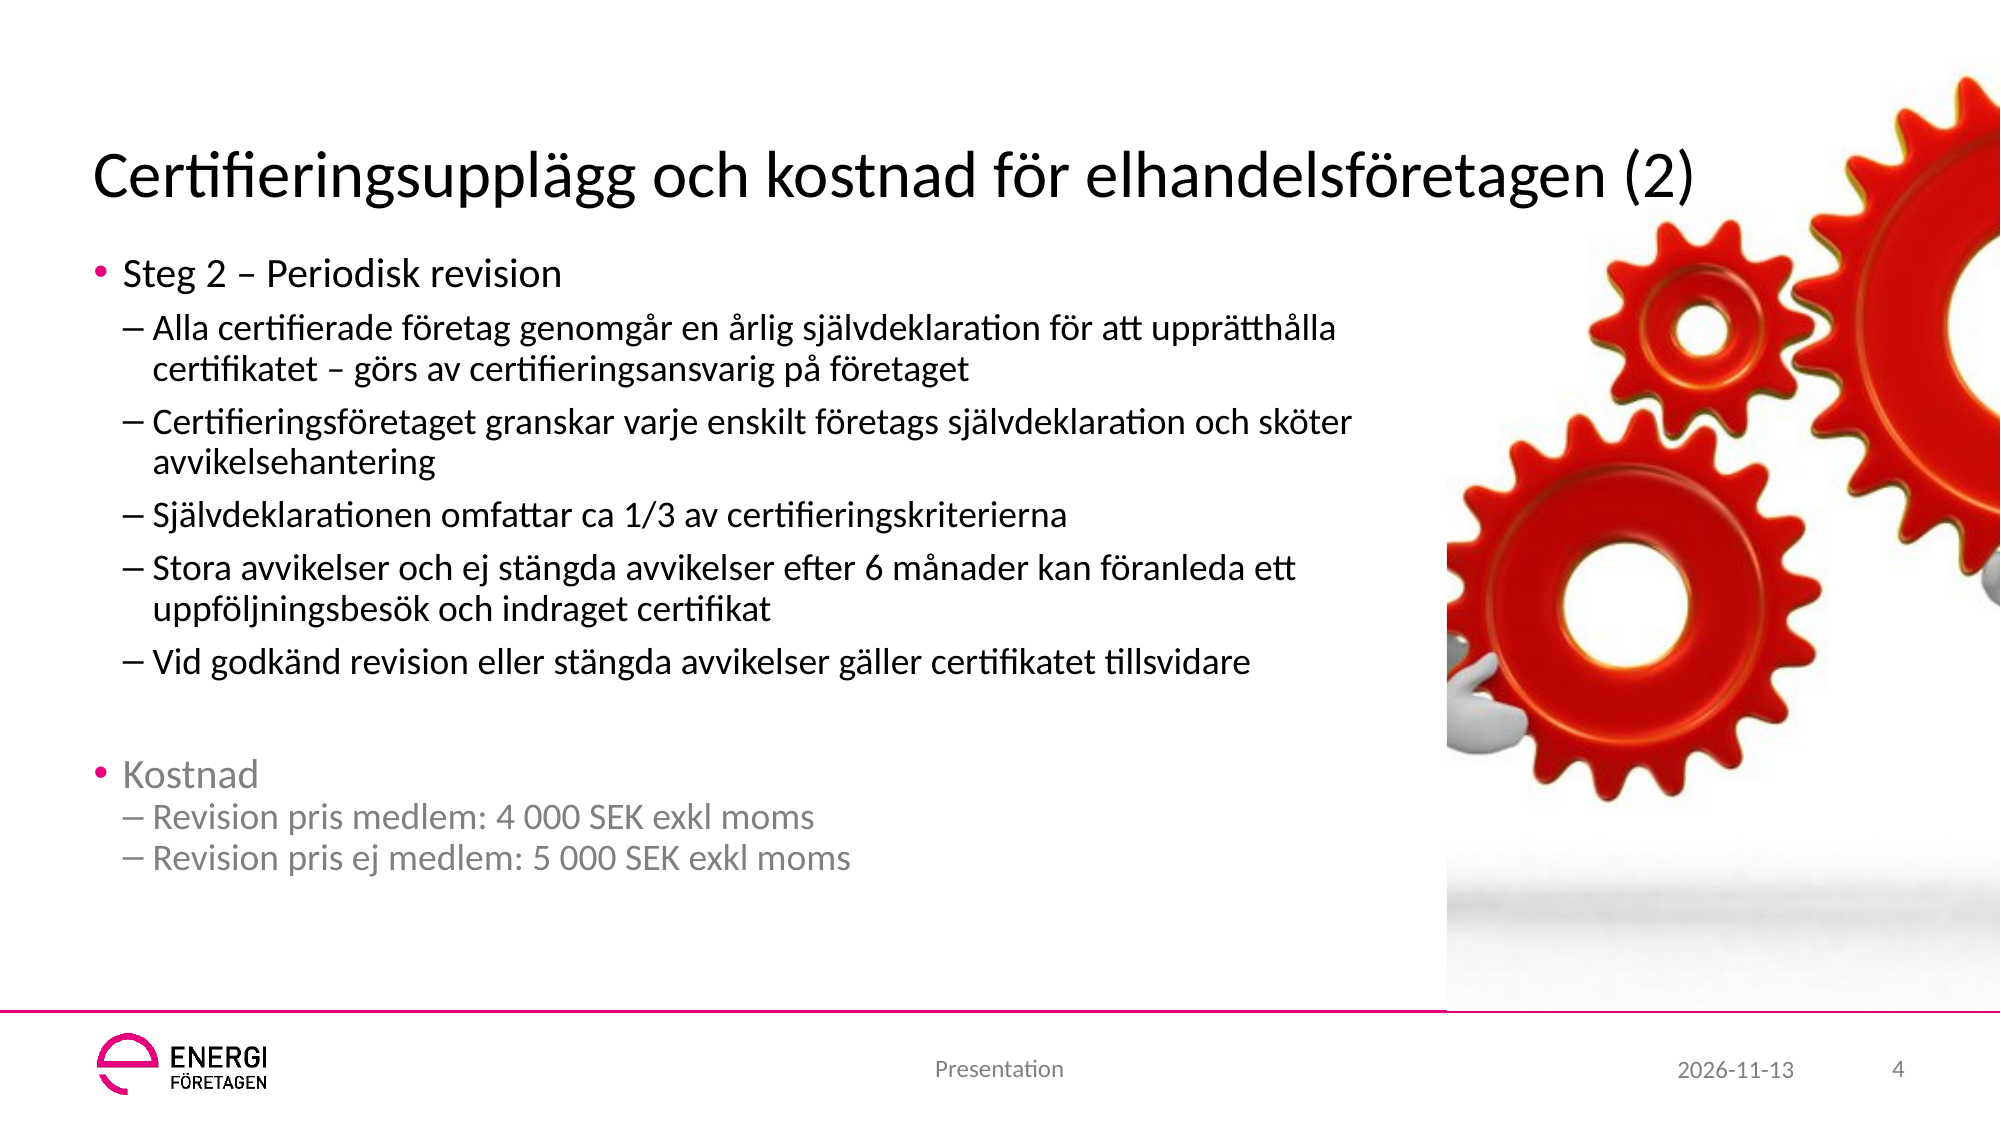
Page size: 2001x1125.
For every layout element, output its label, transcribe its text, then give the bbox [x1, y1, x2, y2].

picture [97, 1033, 266, 1095]
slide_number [1574, 1038, 1810, 1099]
slide_number 4 [1821, 1037, 1920, 1098]
footer Presentation [493, 1037, 1507, 1098]
list Steg 2 – Periodisk revision Alla certifierade företag genomgår en årlig självdeklaration för att upprätthålla certifikatet – görs av certifieringsansvarig på företaget Certifieringsföretaget granskar varje enskilt företags självdeklaration och sköter avvikelsehantering Självdeklarationen omfattar ca 1/3 av certifieringskriterierna Stora avvikelser och ej stängda avvikelser efter 6 månader kan föranleda ett uppföljningsbesök och indraget certifikat Vid godkänd revision eller stängda avvikelser gäller certifikatet tillsvidare Kostnad Revision pris medlem: 4 000 SEK exkl moms Revision pris ej medlem: 5 000 SEK exkl moms [78, 243, 1388, 959]
picture [1446, 0, 2000, 1011]
title Certifieringsupplägg och kostnad för elhandelsföretagen (2) [78, 30, 1441, 219]
